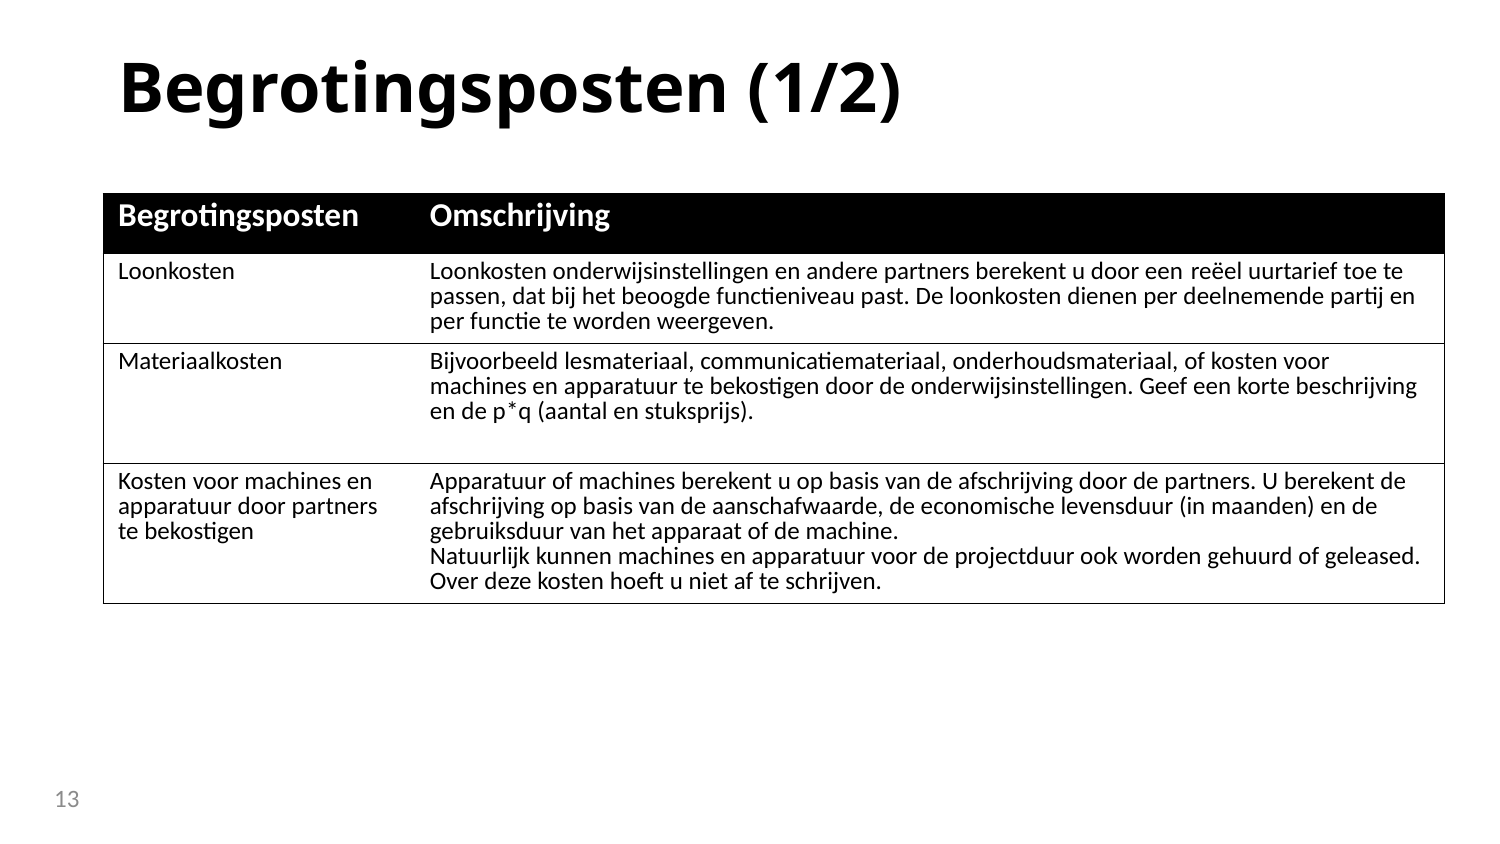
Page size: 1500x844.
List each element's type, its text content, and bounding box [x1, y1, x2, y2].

table_cell Materiaalkosten [104, 344, 415, 463]
table_cell Loonkosten [104, 254, 415, 343]
table_header Omschrijving [415, 194, 1444, 253]
table_cell Loonkosten onderwijsinstellingen en andere partners berekent u door een reëel uurtarief toe te passen, dat bij het beoogde functieniveau past. De loonkosten dienen per deelnemende partij en per functie te worden weergeven. [415, 254, 1444, 343]
table_header Begrotingsposten [104, 194, 415, 253]
title Begrotingsposten (1/2) [103, 44, 1397, 135]
table_cell Kosten voor machines en apparatuur door partners te bekostigen [104, 464, 415, 603]
table_cell Apparatuur of machines berekent u op basis van de afschrijving door de partners. U berekent de afschrijving op basis van de aanschafwaarde, de economische levensduur (in maanden) en de gebruiksduur van het apparaat of de machine. Natuurlijk kunnen machines en apparatuur voor de projectduur ook worden gehuurd of geleased. Over deze kosten hoeft u niet af te schrijven. [415, 464, 1444, 603]
table_cell Bijvoorbeeld lesmateriaal, communicatiemateriaal, onderhoudsmateriaal, of kosten voor machines en apparatuur te bekostigen door de onderwijsinstellingen. Geef een korte beschrijving en de p*q (aantal en stuksprijs). [415, 344, 1444, 463]
slide_number 13 [18, 766, 95, 829]
